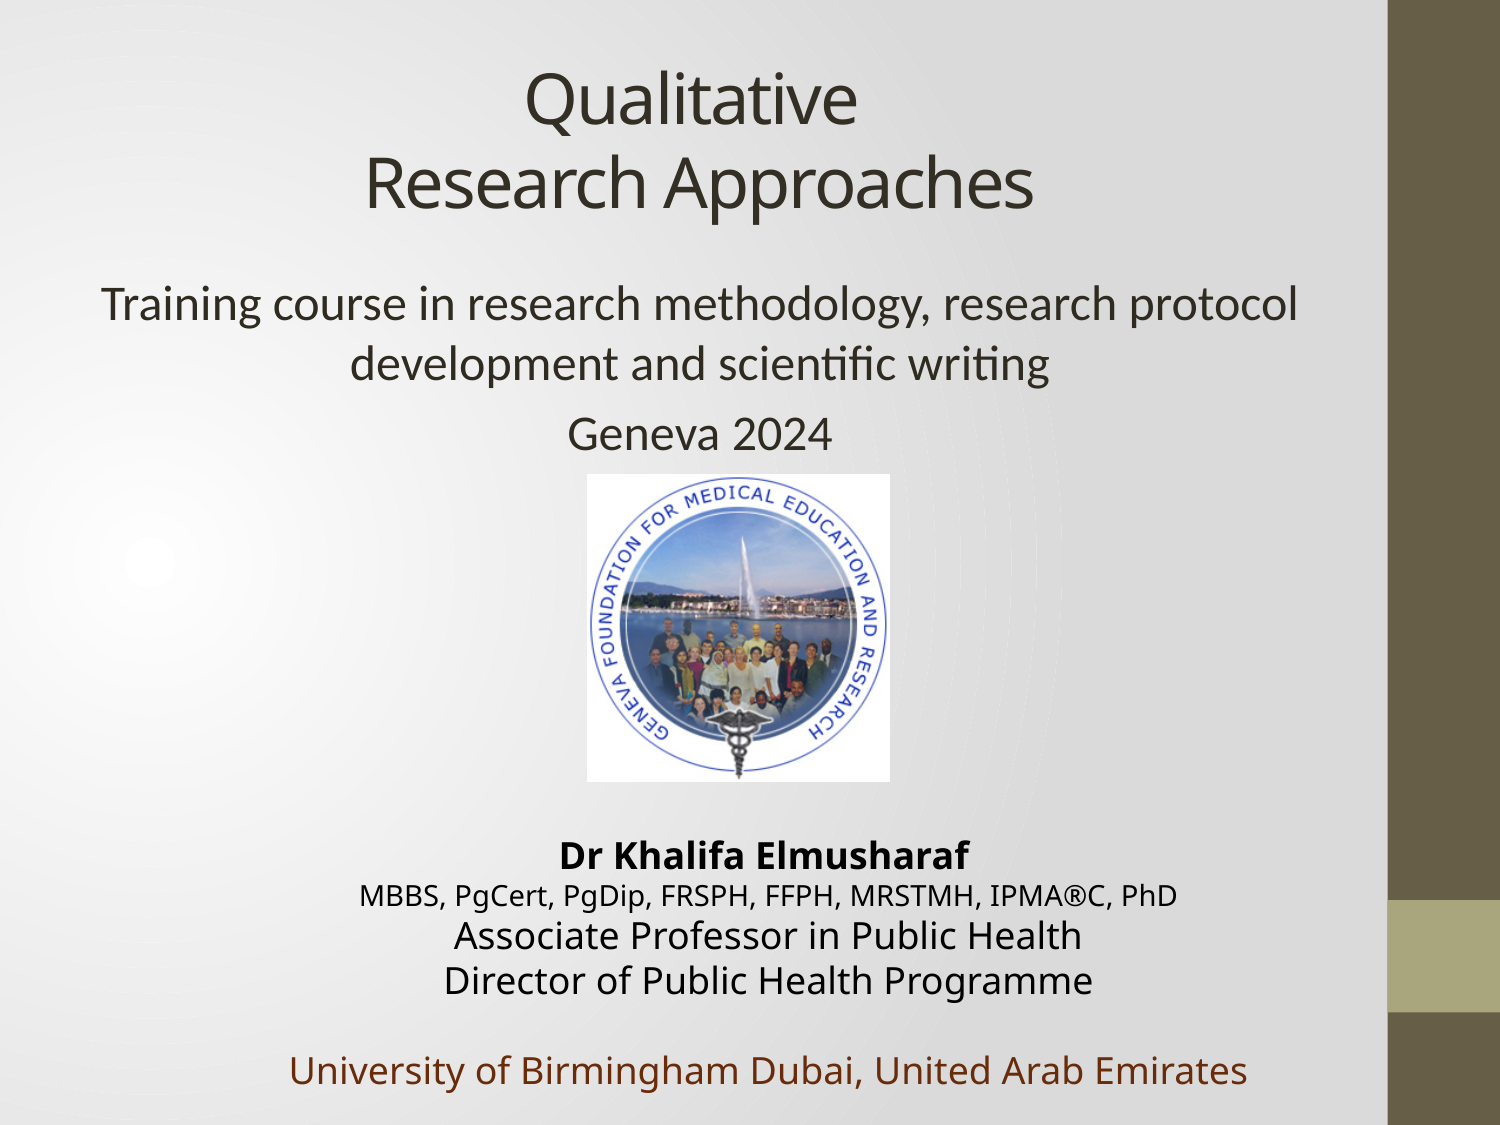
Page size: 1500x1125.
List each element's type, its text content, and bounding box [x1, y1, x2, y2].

picture [586, 474, 891, 783]
text_box Dr Khalifa Elmusharaf MBBS, PgCert, PgDip, FRSPH, FFPH, MRSTMH, IPMA®C, PhD Associate Professor in Public Health Director of Public Health Programme University of Birmingham Dubai, United Arab Emirates [256, 824, 1281, 1106]
title Qualitative Research Approaches [75, 45, 1325, 233]
list Training course in research methodology, research protocol development and scientific writing Geneva 2024 [75, 262, 1325, 1050]
